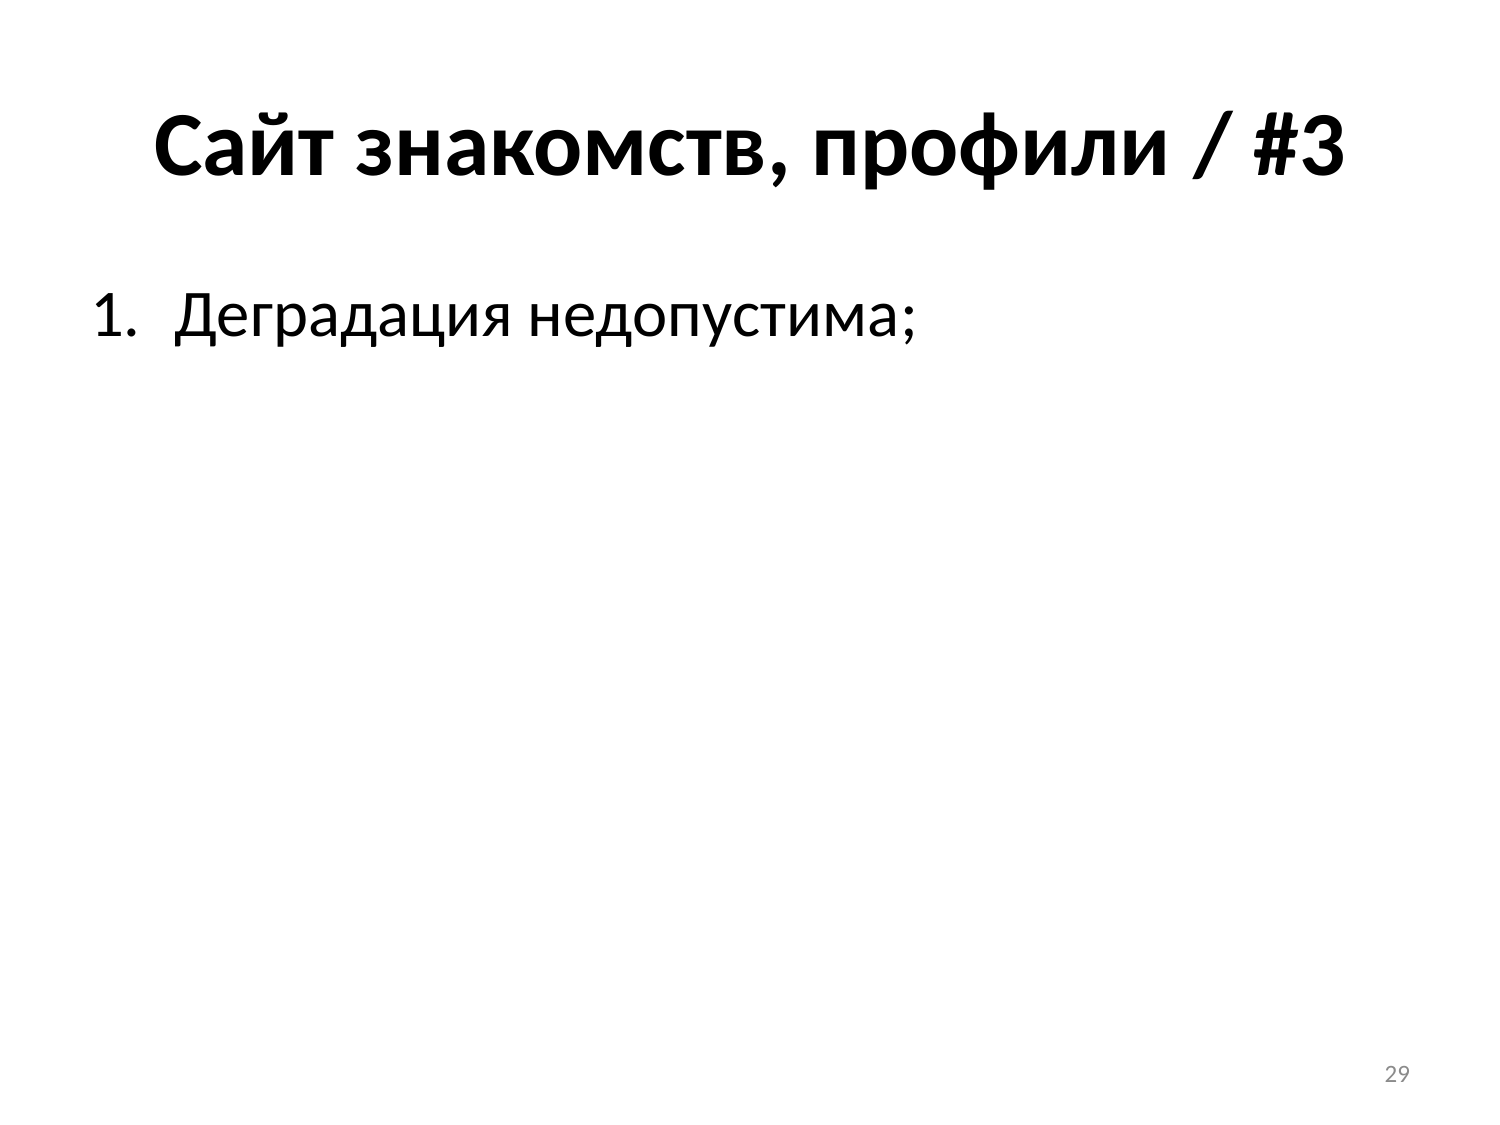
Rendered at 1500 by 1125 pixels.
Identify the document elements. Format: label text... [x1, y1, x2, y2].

slide_number 29 [1074, 1042, 1425, 1103]
list Деградация недопустима; [75, 262, 1425, 1005]
title Сайт знакомств, профили / #3 [75, 45, 1425, 233]
